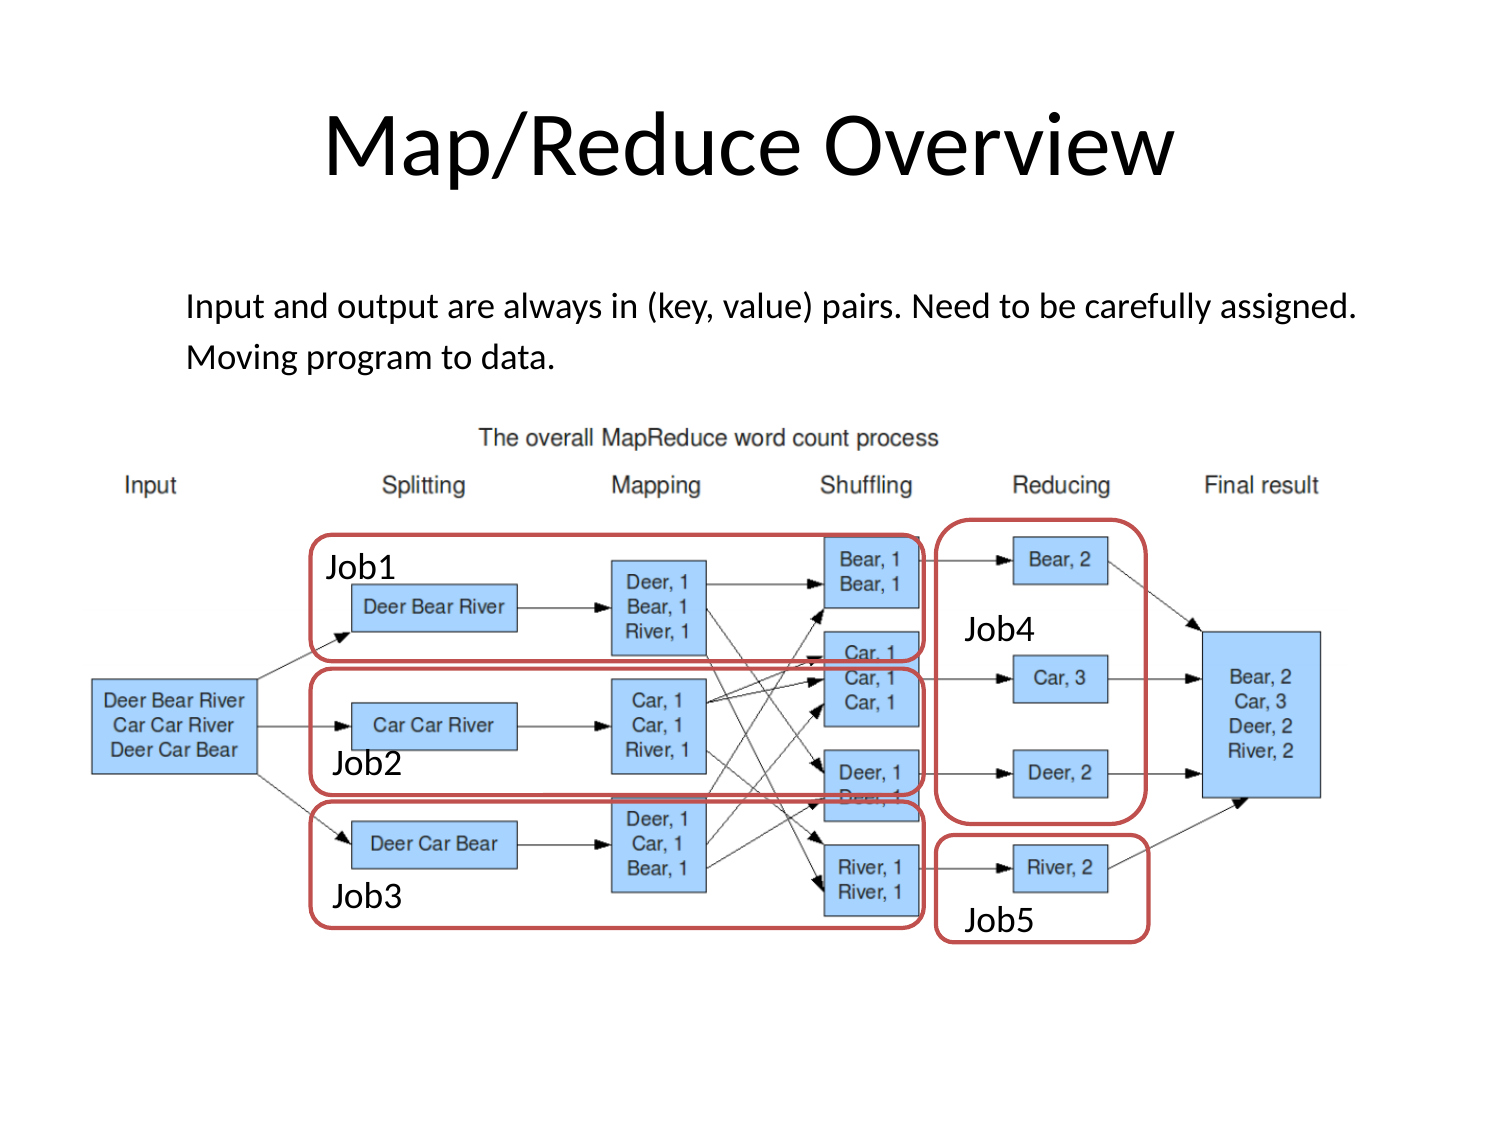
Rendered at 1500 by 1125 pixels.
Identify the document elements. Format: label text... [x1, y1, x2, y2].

picture [54, 407, 1445, 952]
title Map/Reduce Overview [75, 45, 1425, 233]
text_box Input and output are always in (key, value) pairs. Need to be carefully assigned. Moving program to data. [170, 273, 1400, 398]
